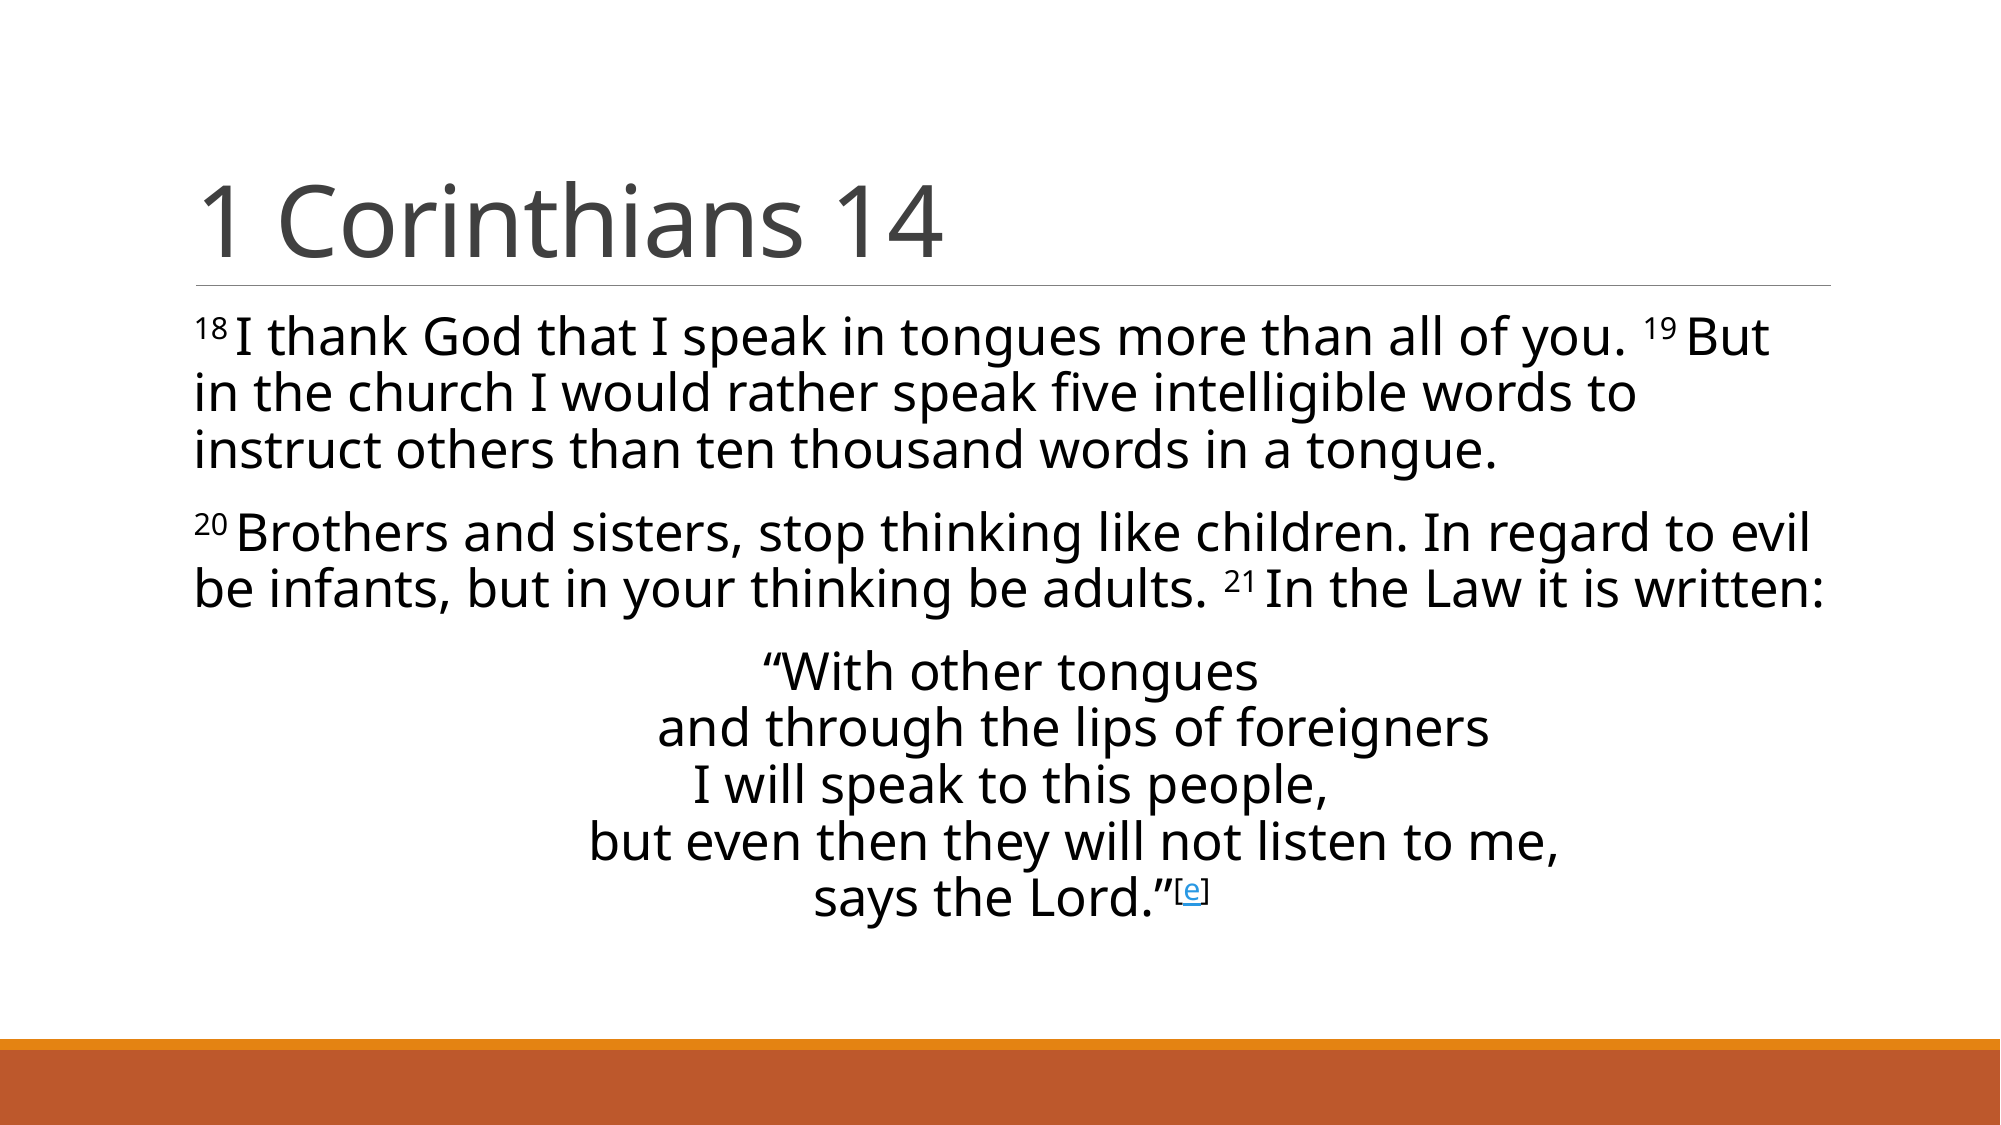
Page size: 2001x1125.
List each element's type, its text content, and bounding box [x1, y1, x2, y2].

list 18 I thank God that I speak in tongues more than all of you. 19 But in the church I would rather speak five intelligible words to instruct others than ten thousand words in a tongue. 20 Brothers and sisters, stop thinking like children. In regard to evil be infants, but in your thinking be adults. 21 In the Law it is written: “With other tongues and through the lips of foreigners I will speak to this people, but even then they will not listen to me, says the Lord.”[e] [180, 302, 1830, 963]
title 1 Corinthians 14 [180, 47, 1830, 285]
